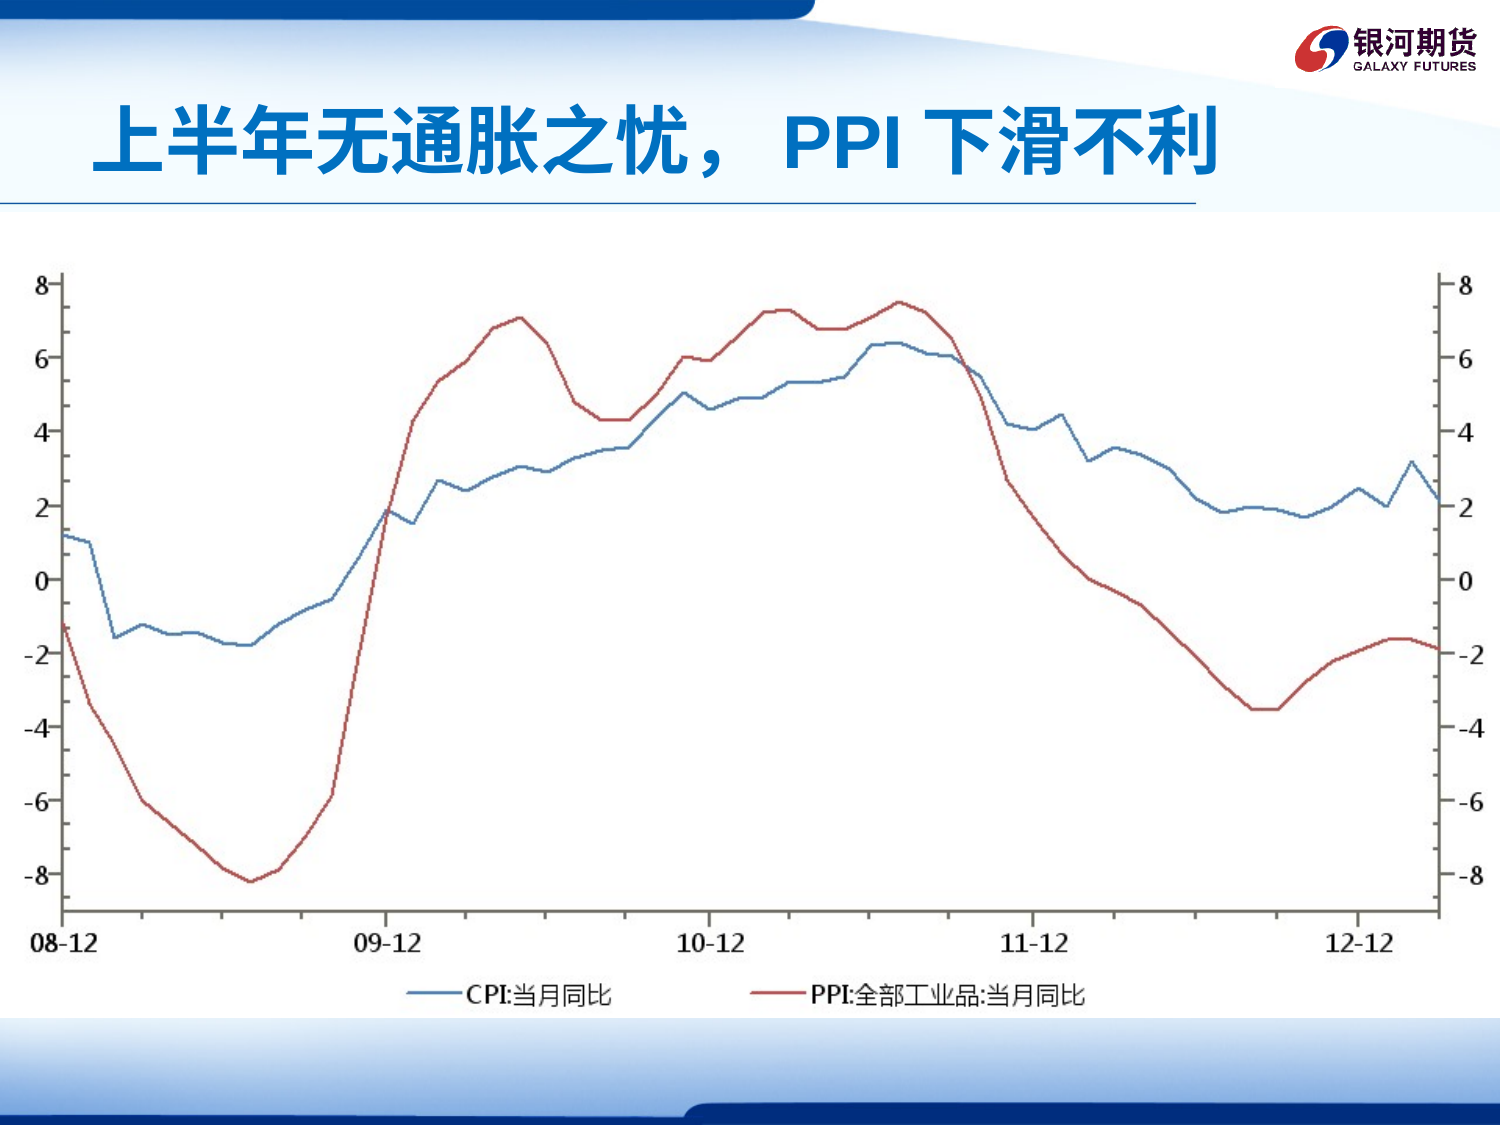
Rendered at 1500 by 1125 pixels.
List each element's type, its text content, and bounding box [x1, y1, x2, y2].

title 上半年无通胀之忧，PPI下滑不利 [74, 44, 1426, 210]
picture [0, 0, 1500, 1125]
